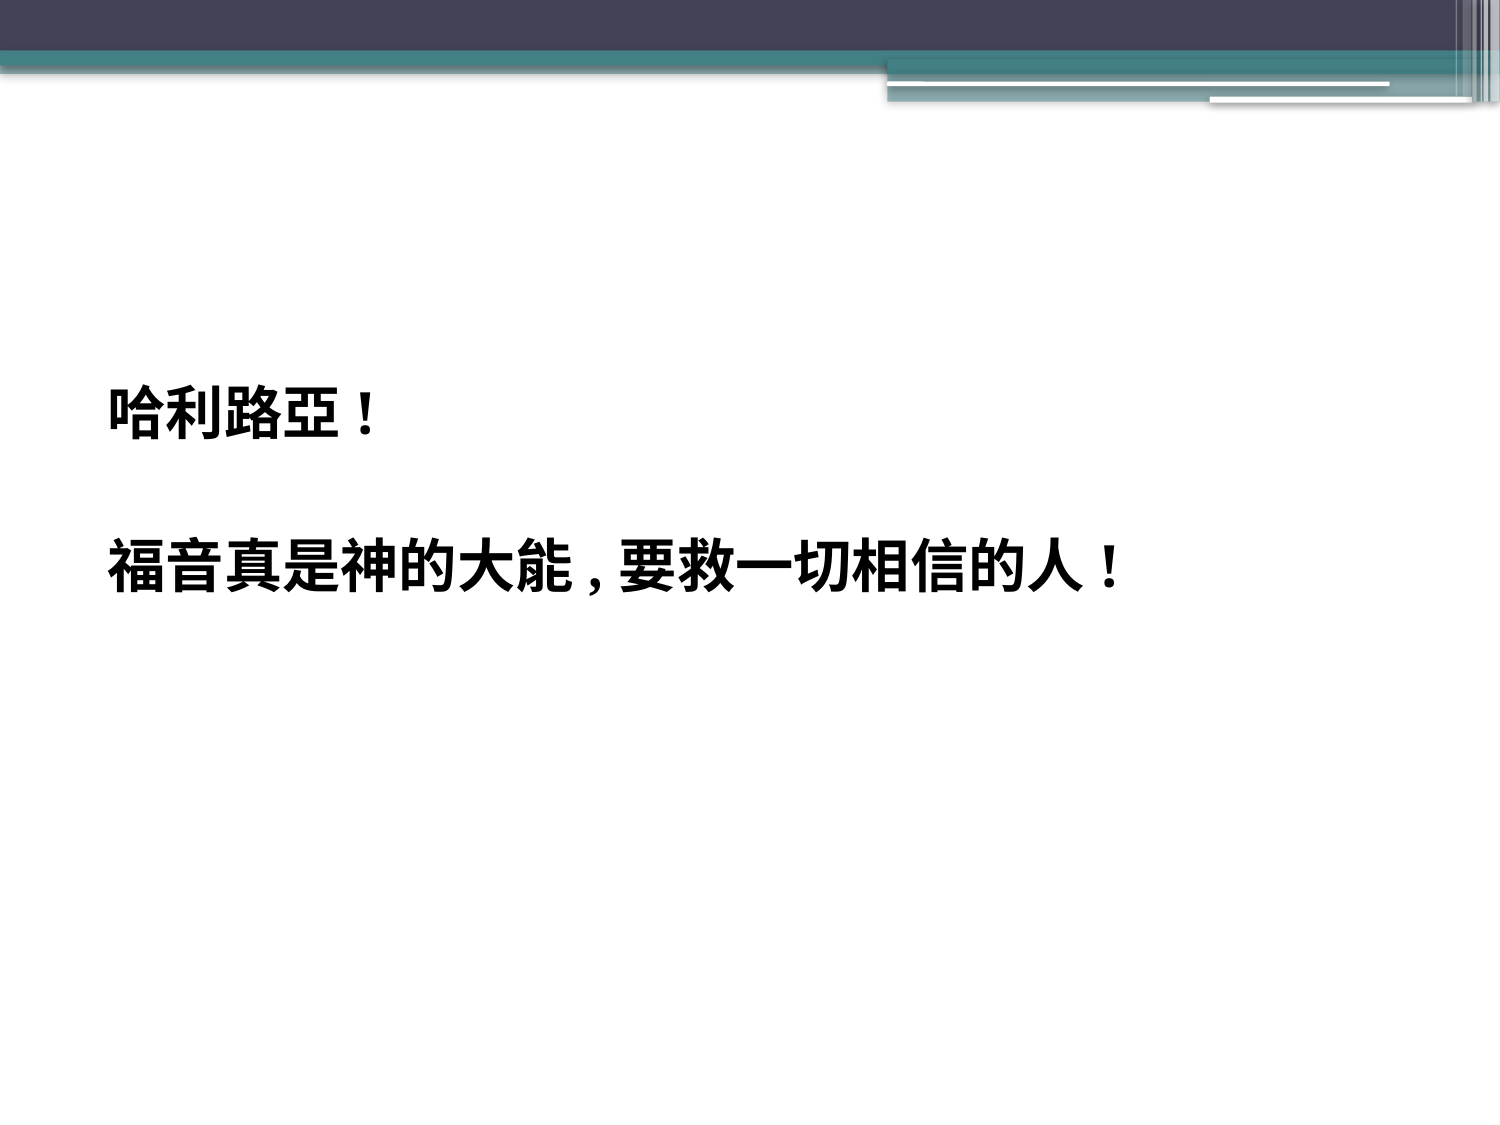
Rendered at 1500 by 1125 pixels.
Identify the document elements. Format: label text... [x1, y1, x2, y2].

list 哈利路亞! 福音真是神的大能,要救一切相信的人! [75, 368, 1425, 1079]
